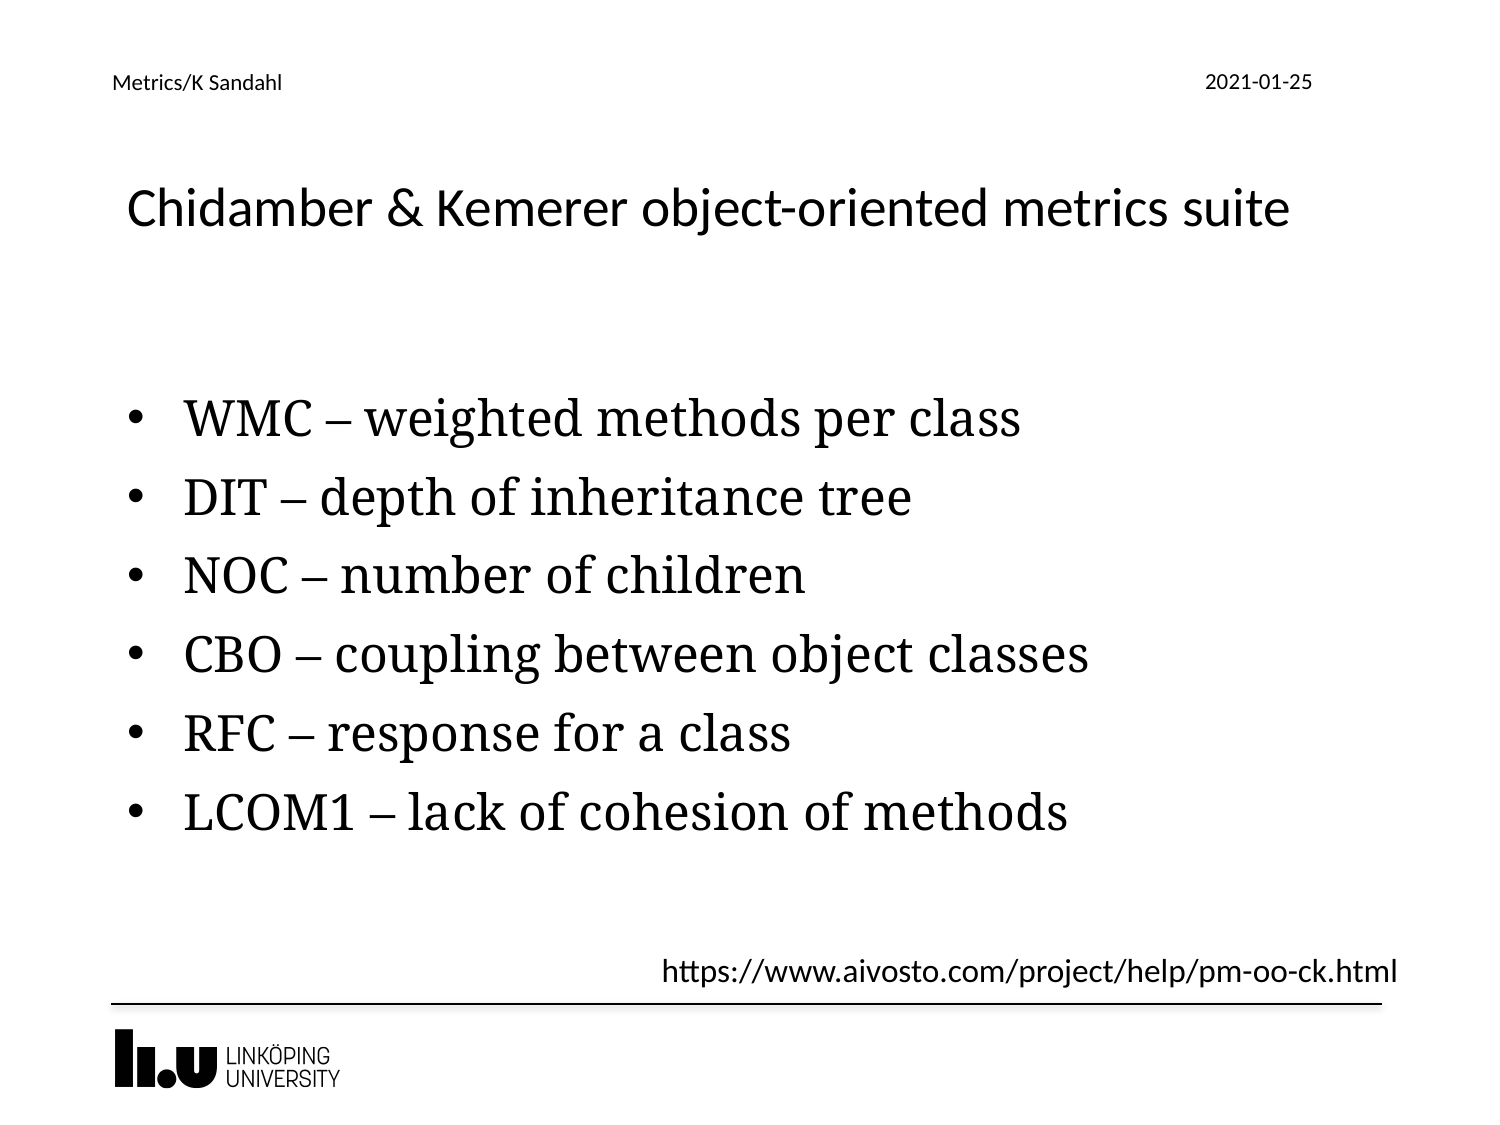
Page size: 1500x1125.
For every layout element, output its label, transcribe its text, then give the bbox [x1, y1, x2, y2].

footer Metrics/K Sandahl [97, 59, 1055, 103]
title Chidamber & Kemerer object-oriented metrics suite [112, 163, 1382, 300]
text_box https://www.aivosto.com/project/help/pm-oo-ck.html [646, 941, 1431, 997]
list WMC – weighted methods per class DIT – depth of inheritance tree NOC – number of children CBO – coupling between object classes RFC – response for a class LCOM1 – lack of cohesion of methods [112, 300, 1382, 968]
picture [112, 1026, 344, 1091]
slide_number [1092, 59, 1328, 103]
